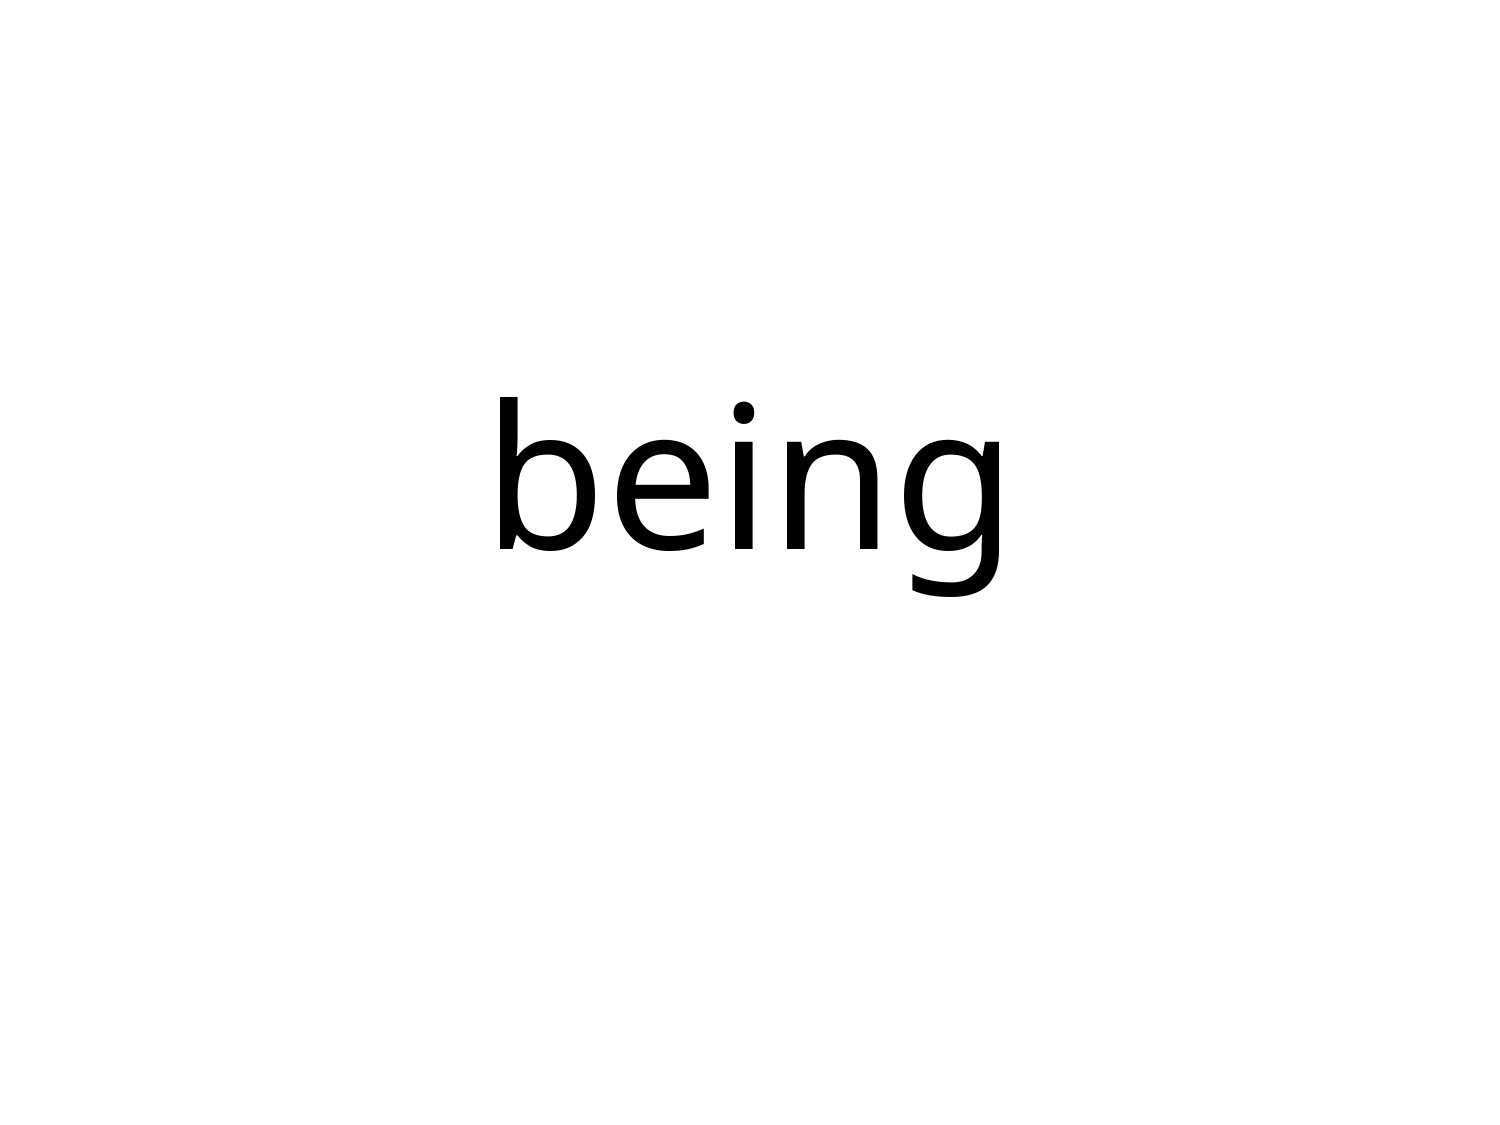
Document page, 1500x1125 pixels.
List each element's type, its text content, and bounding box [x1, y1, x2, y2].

title being [112, 349, 1388, 591]
